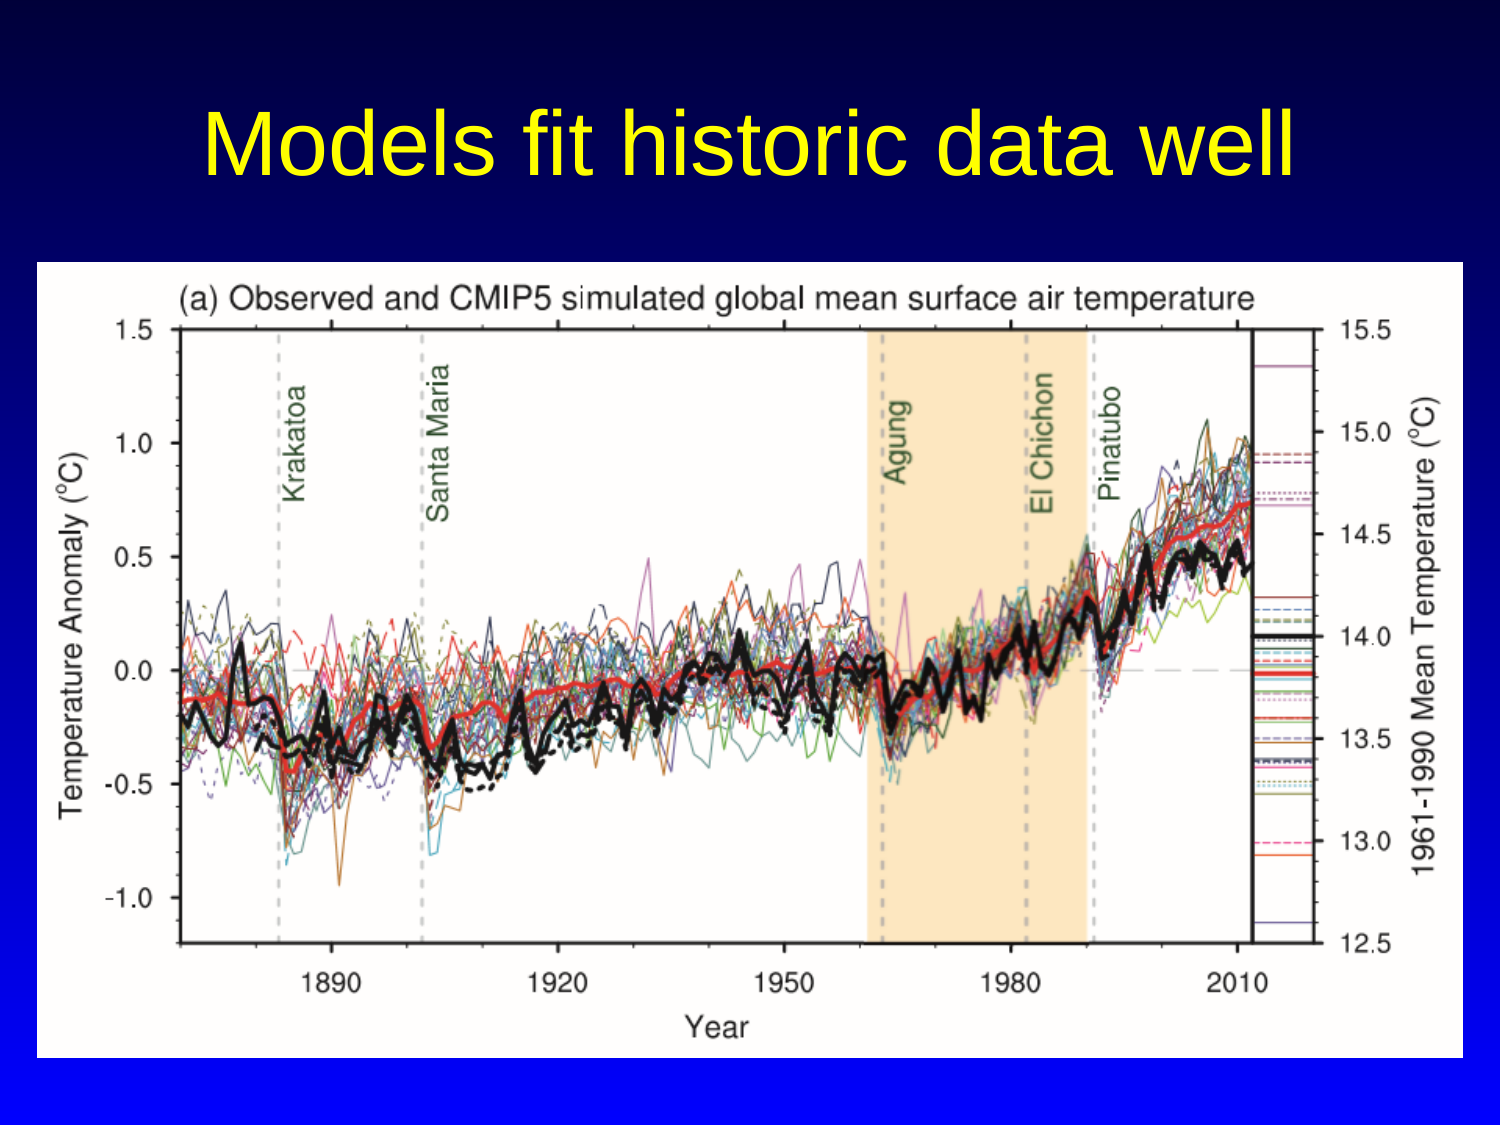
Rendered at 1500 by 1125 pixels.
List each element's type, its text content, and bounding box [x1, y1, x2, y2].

title Models fit historic data well [74, 44, 1426, 233]
picture [37, 262, 1463, 1059]
